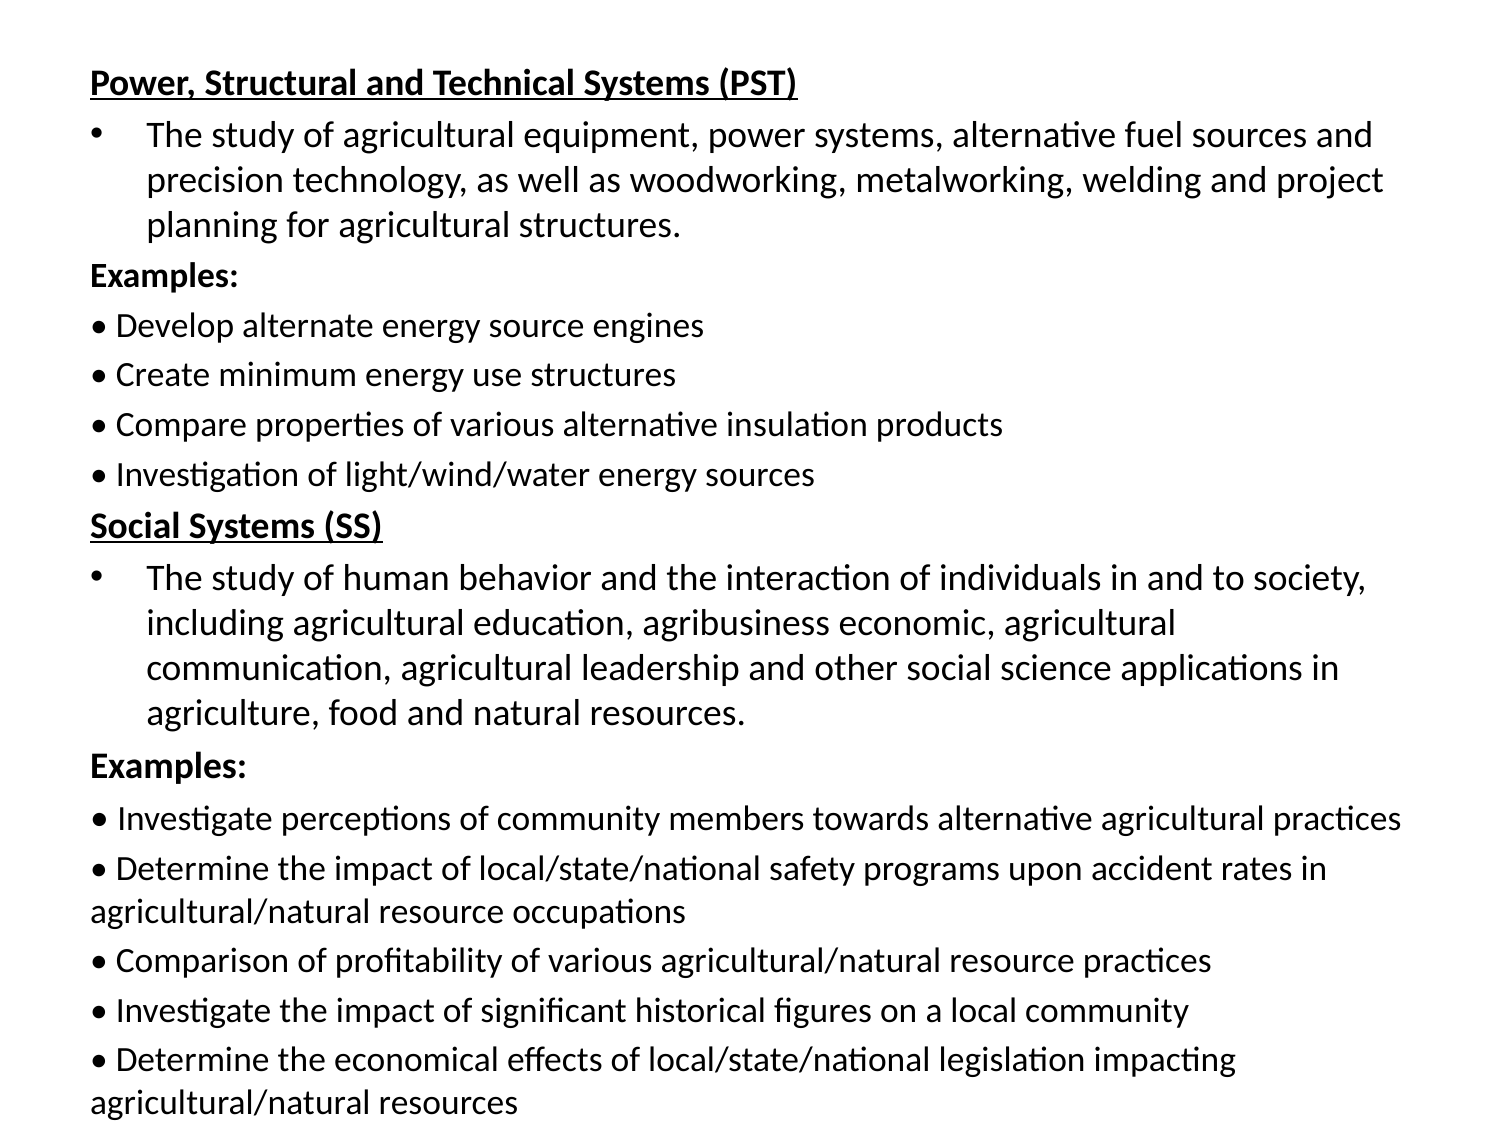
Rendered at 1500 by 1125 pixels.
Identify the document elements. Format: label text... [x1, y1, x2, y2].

list Power, Structural and Technical Systems (PST) The study of agricultural equipment, power systems, alternative fuel sources and precision technology, as well as woodworking, metalworking, welding and project planning for agricultural structures. Examples: • Develop alternate energy source engines • Create minimum energy use structures • Compare properties of various alternative insulation products • Investigation of light/wind/water energy sources Social Systems (SS) The study of human behavior and the interaction of individuals in and to society, including agricultural education, agribusiness economic, agricultural communication, agricultural leadership and other social science applications in agriculture, food and natural resources. Examples: • Investigate perceptions of community members towards alternative agricultural practices • Determine the impact of local/state/national safety programs upon accident rates in agricultural/natural resource occupations • Comparison of profitability of various agricultural/natural resource practices • Investigate the impact of significant historical figures on a local community • Determine the economical effects of local/state/national legislation impacting agricultural/natural resources [75, 50, 1425, 1005]
